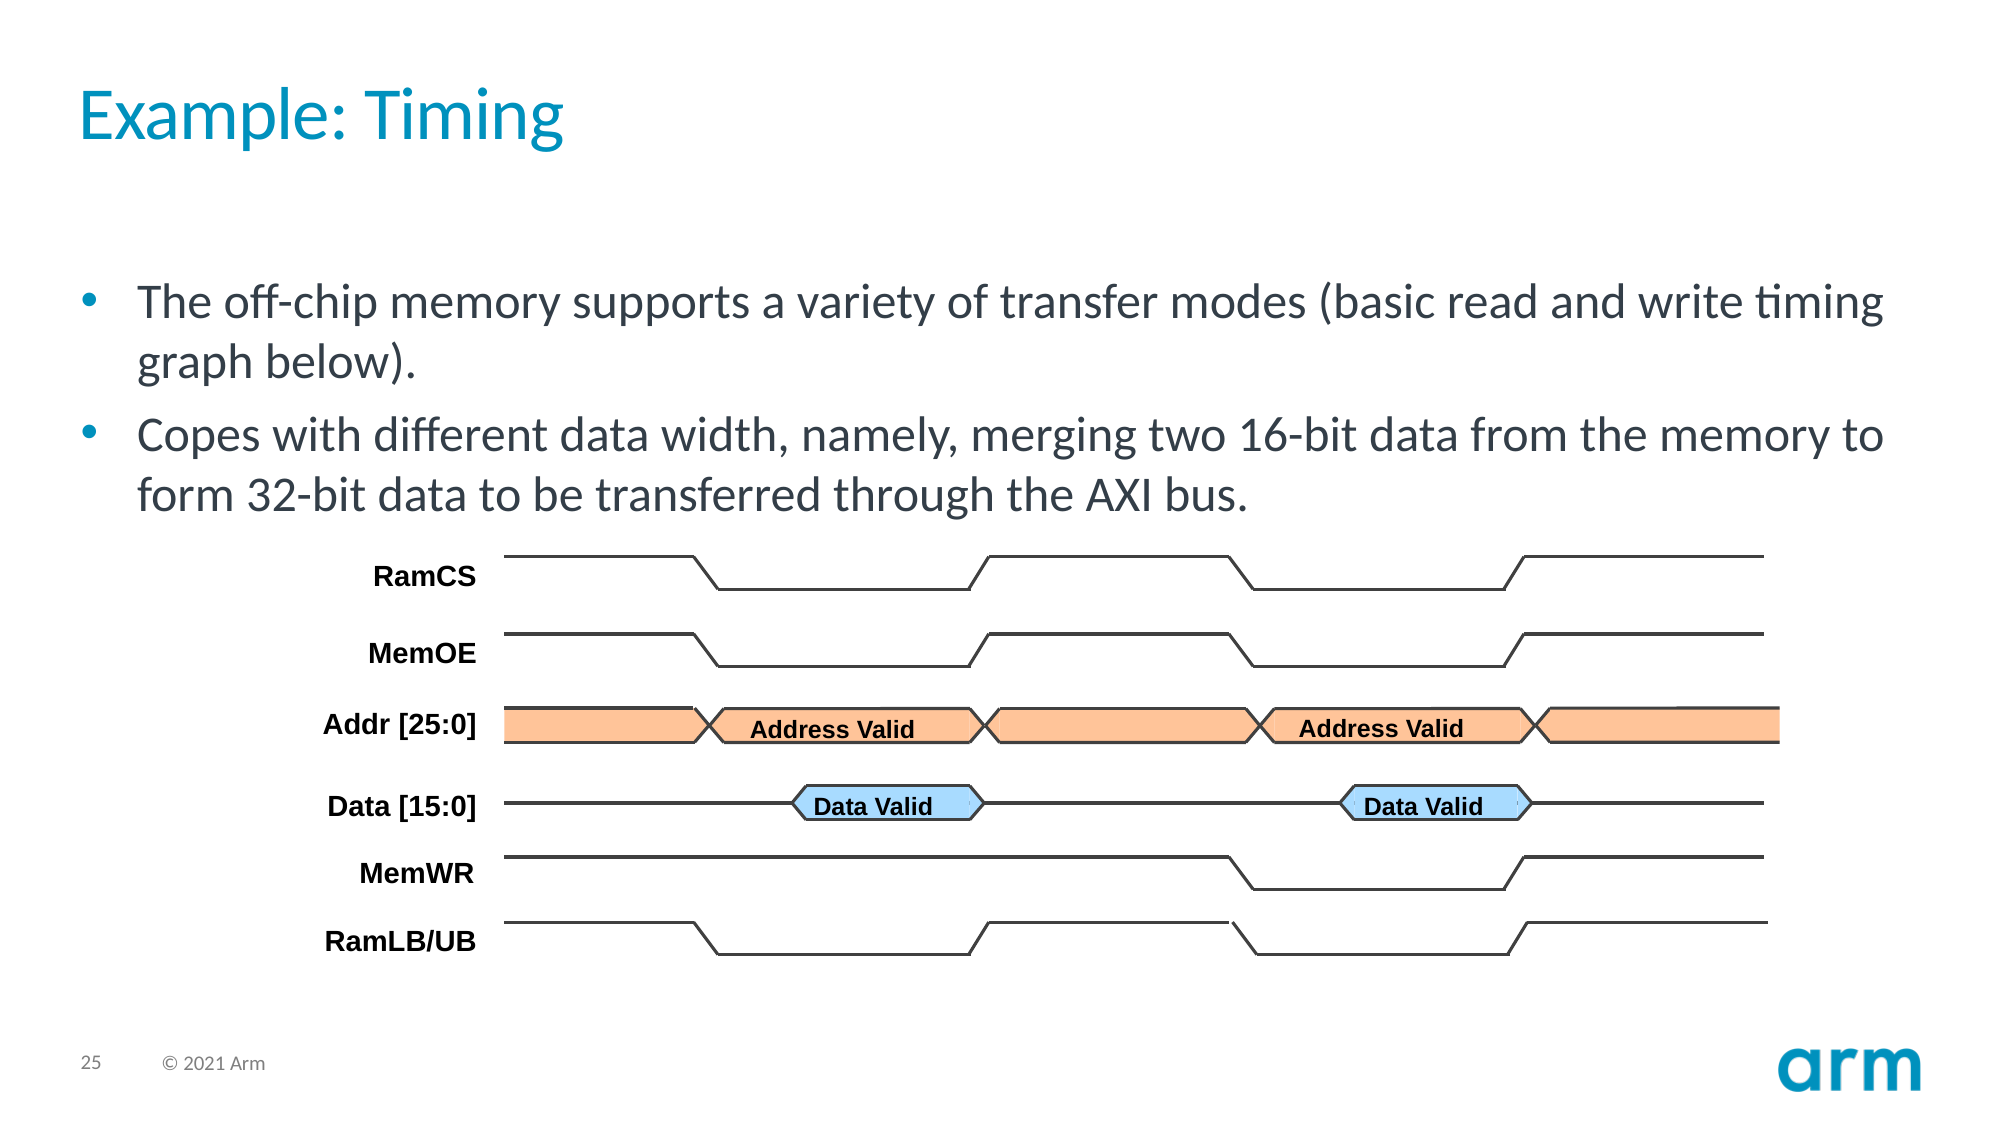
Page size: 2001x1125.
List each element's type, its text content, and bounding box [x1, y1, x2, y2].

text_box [229, 550, 1780, 962]
list The off-chip memory supports a variety of transfer modes (basic read and write timing graph below). Copes with different data width, namely, merging two 16-bit data from the memory to form 32-bit data to be transferred through the AXI bus. [80, 268, 1915, 940]
picture [1777, 1047, 1922, 1093]
title Example: Timing [78, 78, 1922, 186]
